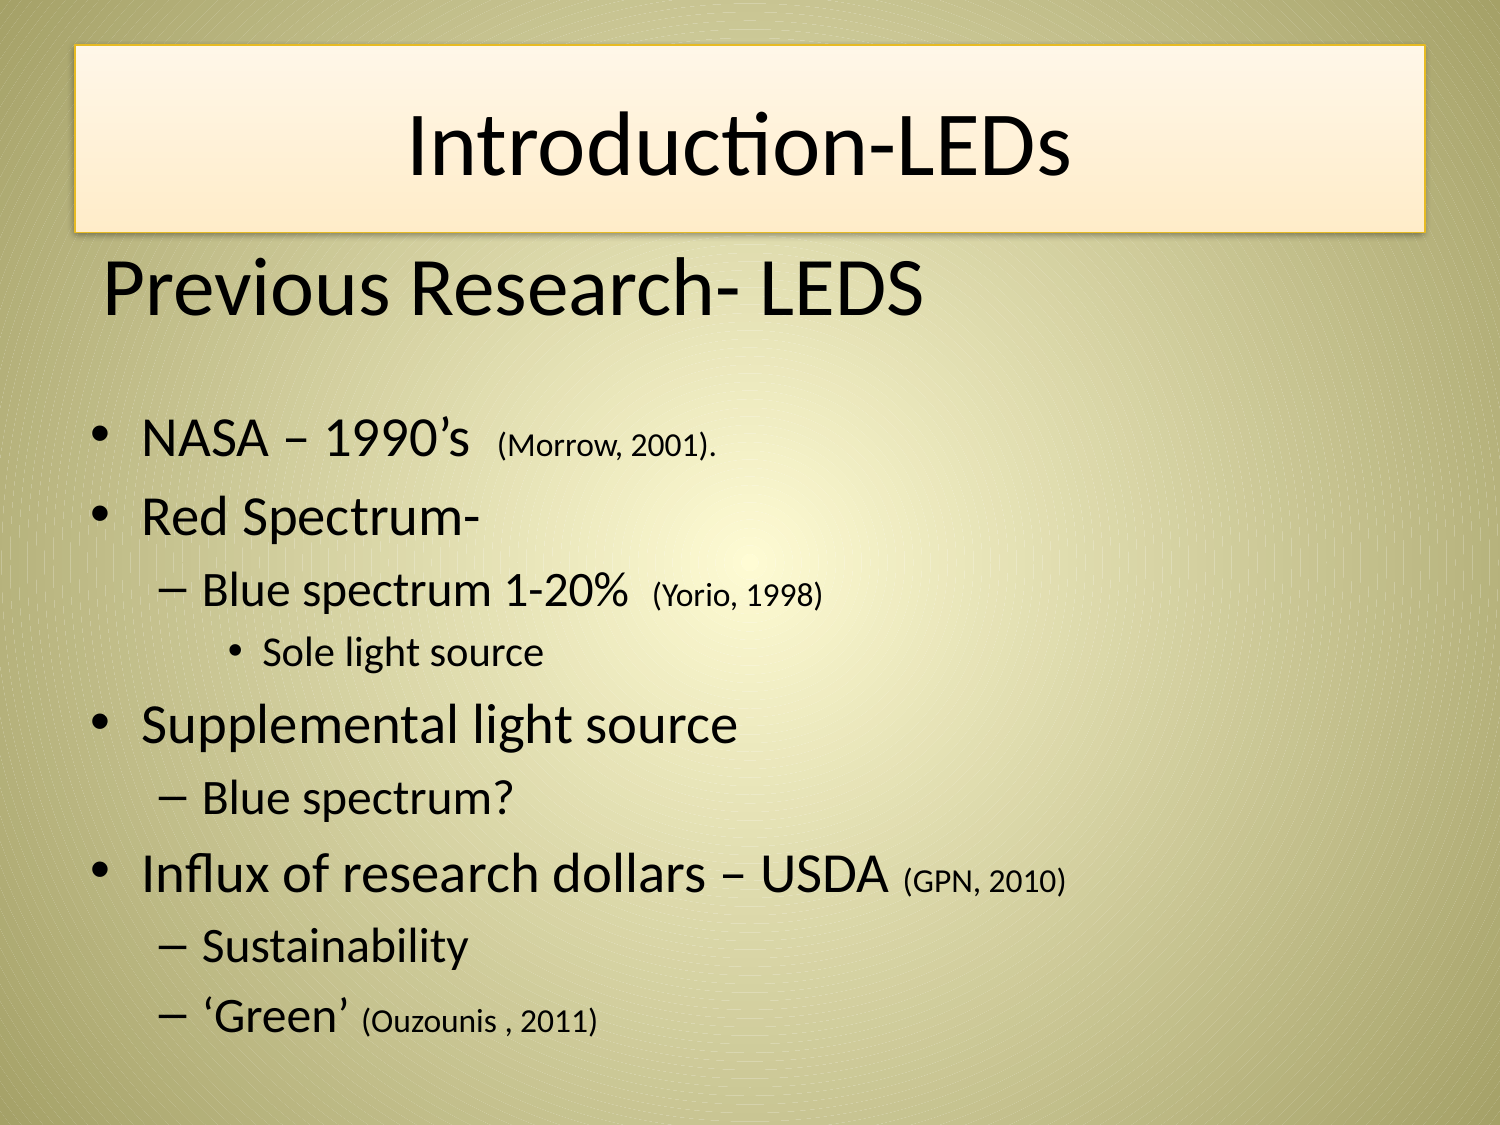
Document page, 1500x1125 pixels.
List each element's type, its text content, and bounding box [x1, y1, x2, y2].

title Introduction-LEDs [74, 44, 1426, 233]
list NASA – 1990’s (Morrow, 2001). Red Spectrum- Blue spectrum 1-20% (Yorio, 1998) Sole light source Supplemental light source Blue spectrum? Influx of research dollars – USDA (GPN, 2010) Sustainability ‘Green’ (Ouzounis , 2011) [75, 312, 1425, 1055]
text_box Previous Research- LEDS [87, 224, 1400, 340]
